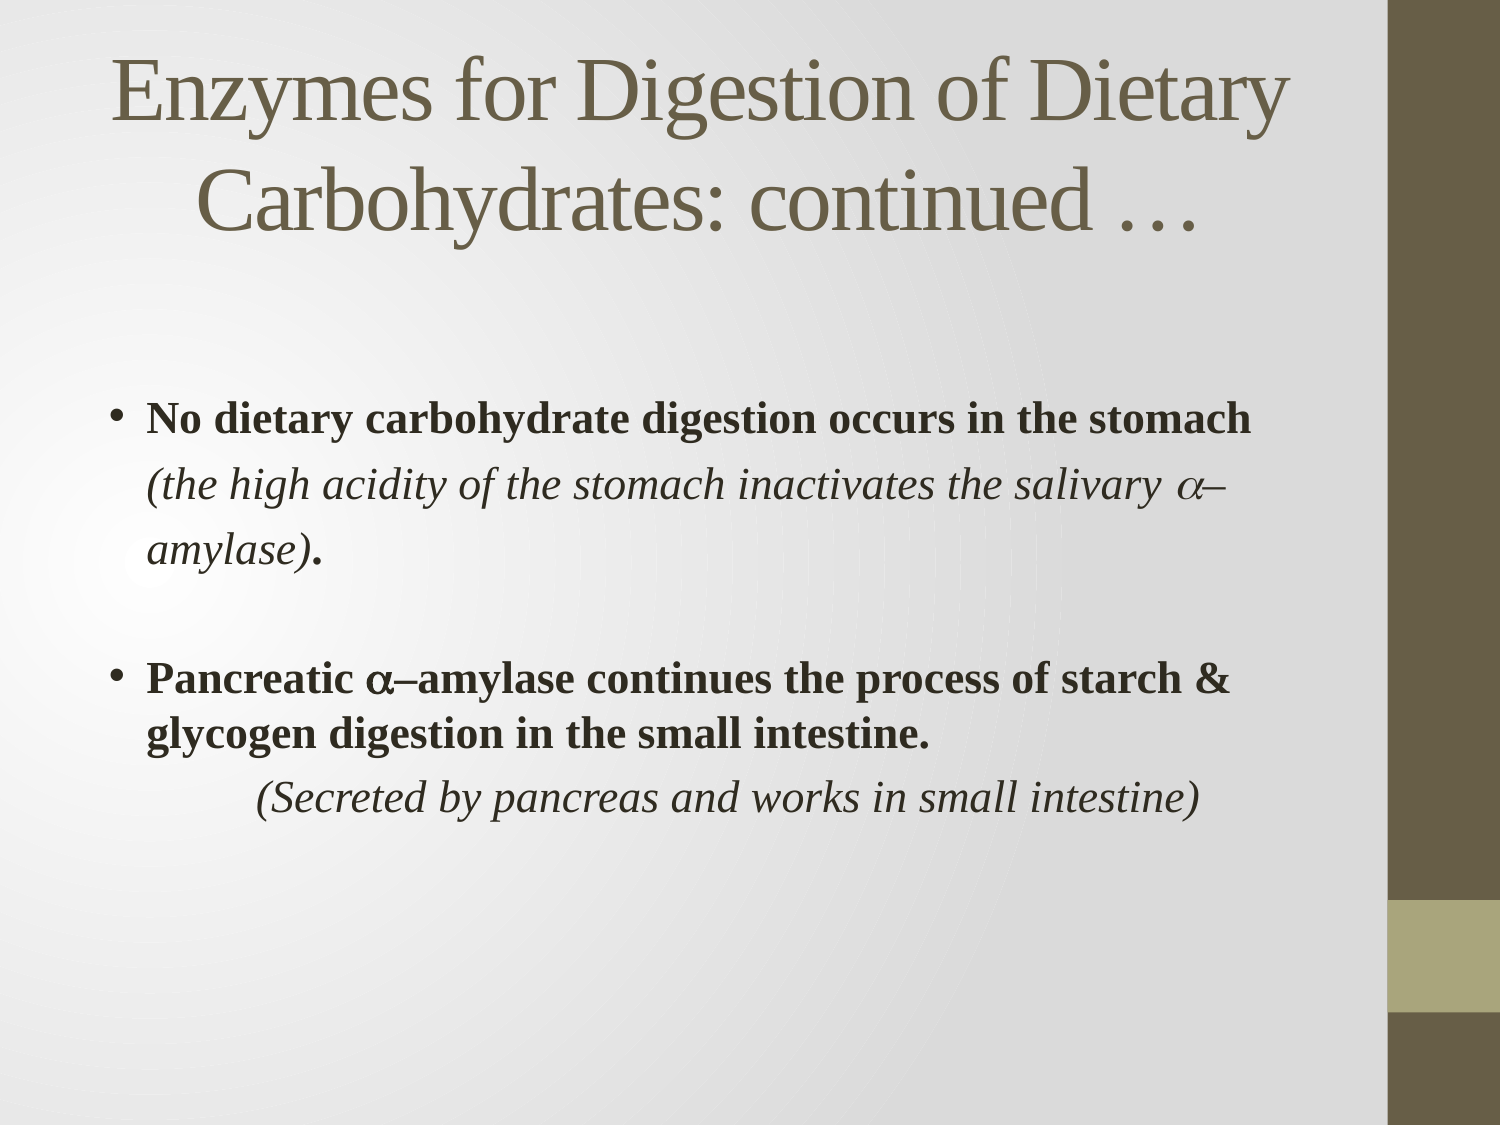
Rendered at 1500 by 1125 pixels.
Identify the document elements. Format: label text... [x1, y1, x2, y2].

title Enzymes for Digestion of Dietary Carbohydrates: continued … [75, 45, 1325, 233]
list No dietary carbohydrate digestion occurs in the stomach (the high acidity of the stomach inactivates the salivary –amylase). Pancreatic –amylase continues the process of starch & glycogen digestion in the small intestine. (Secreted by pancreas and works in small intestine) [75, 369, 1325, 939]
